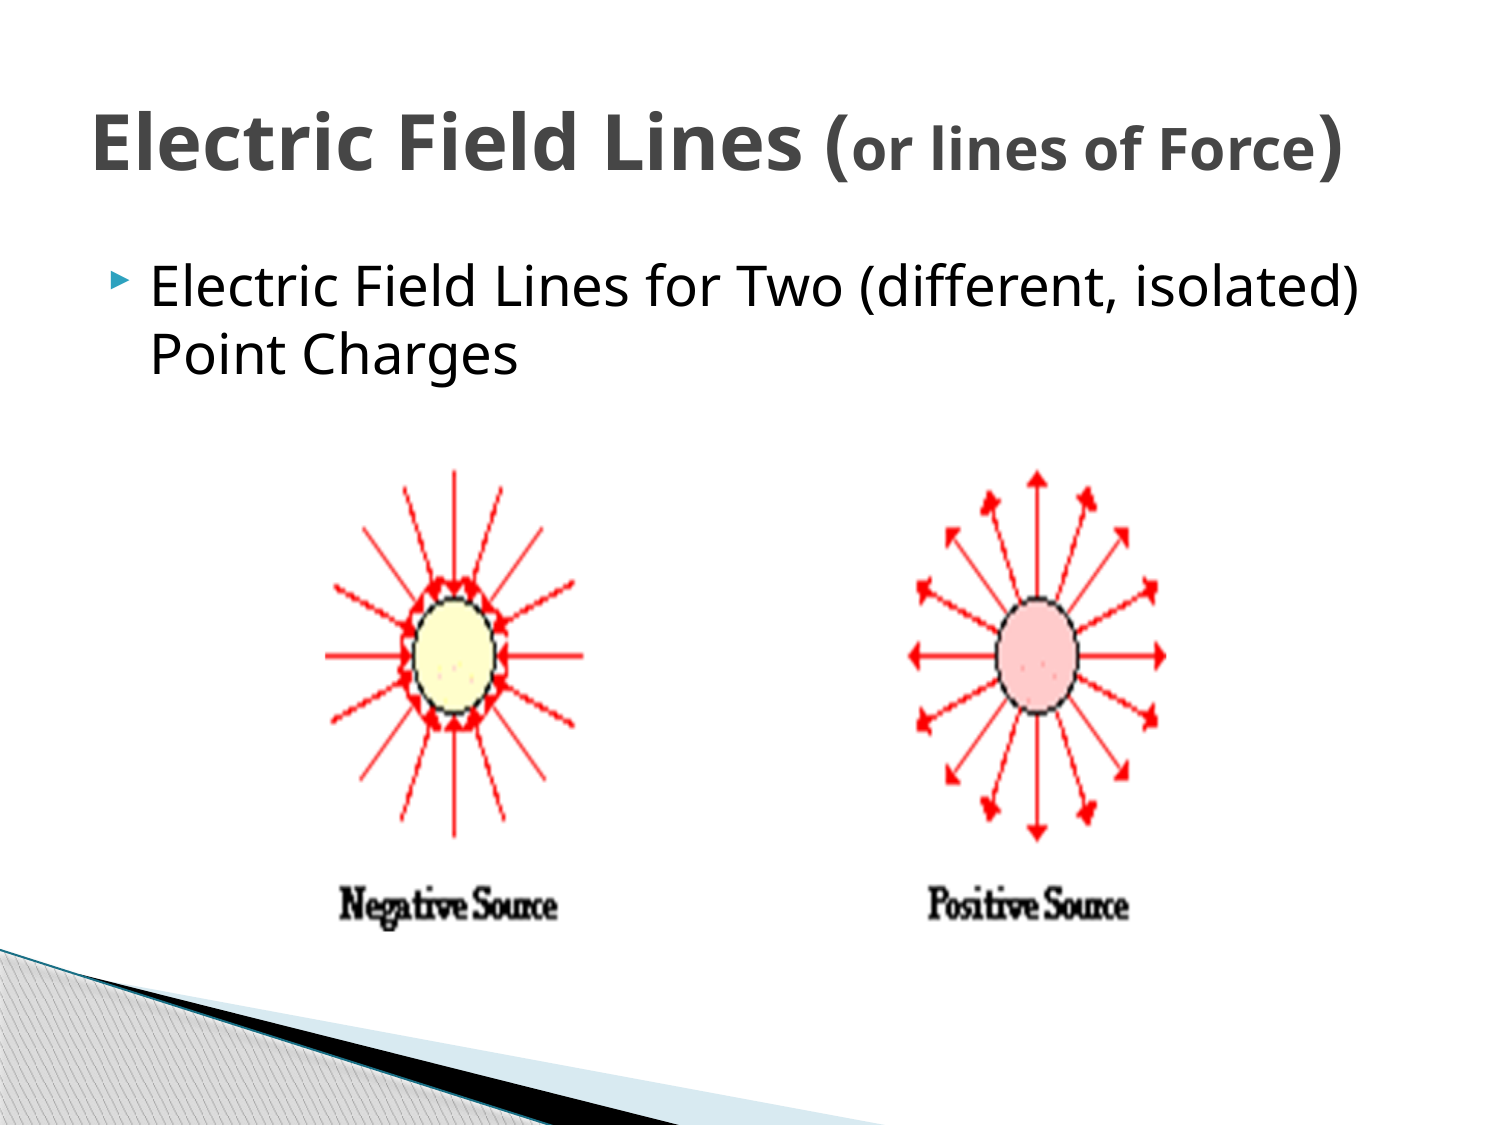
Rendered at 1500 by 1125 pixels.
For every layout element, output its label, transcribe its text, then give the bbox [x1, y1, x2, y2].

picture [287, 441, 1213, 1001]
list Electric Field Lines for Two (different, isolated) Point Charges [75, 243, 1425, 986]
title Electric Field Lines (or lines of Force) [75, 45, 1425, 233]
